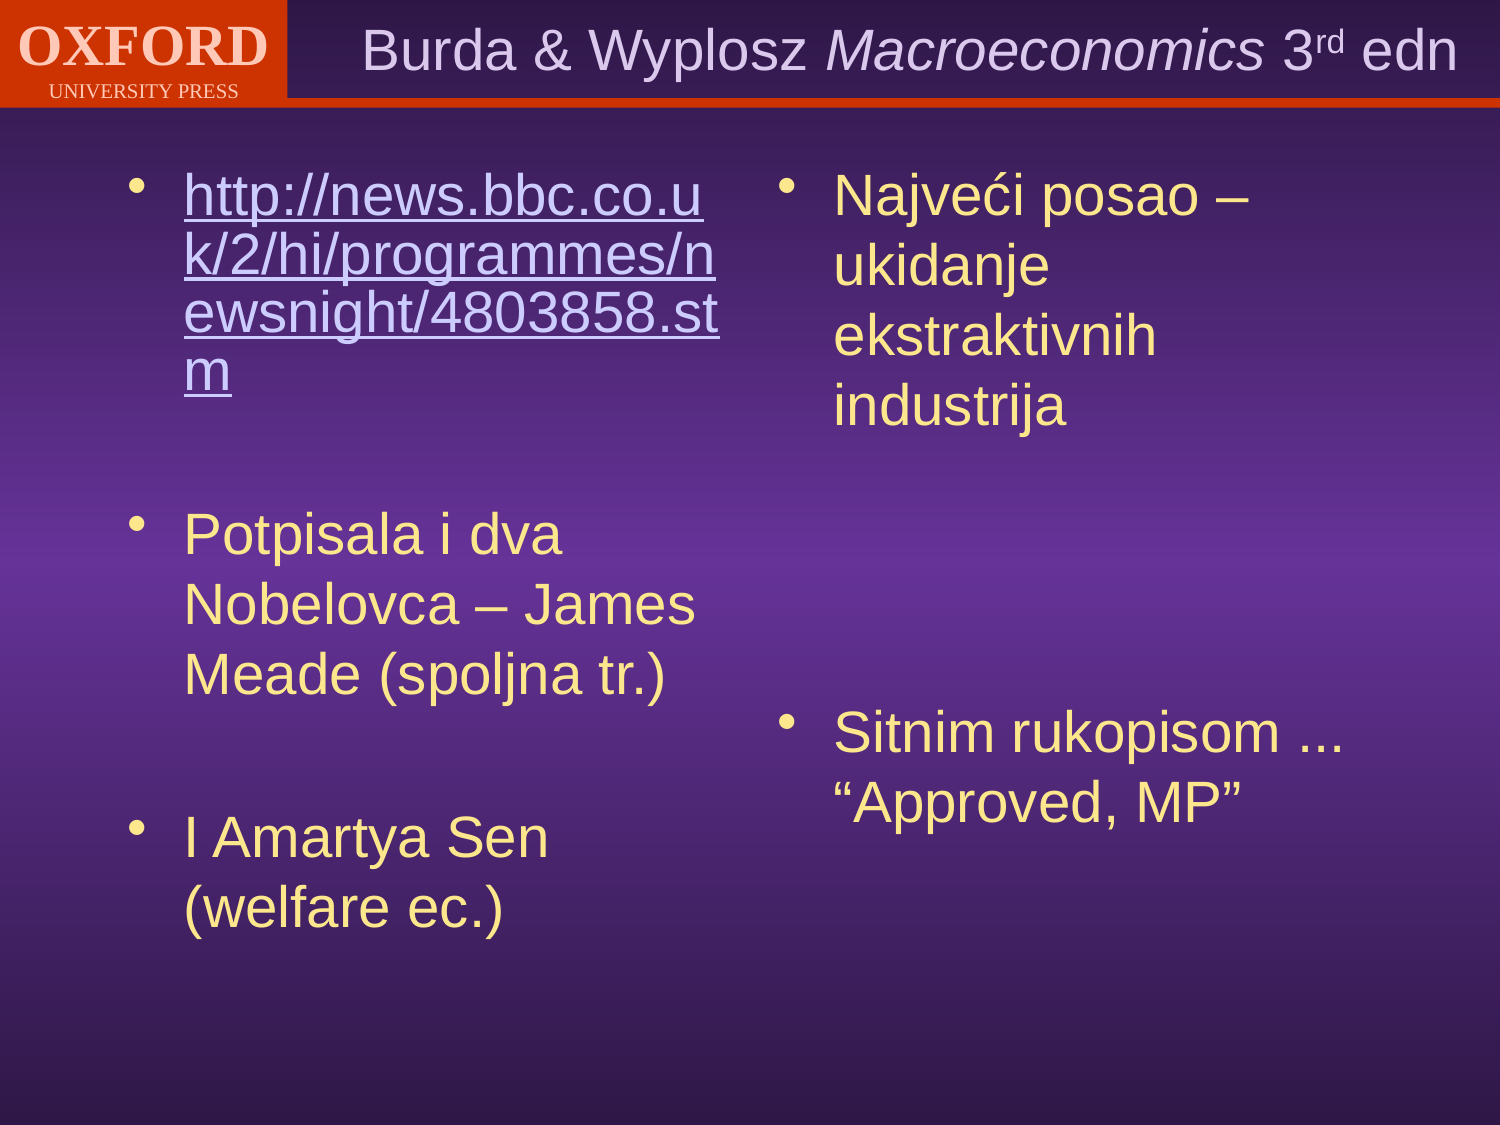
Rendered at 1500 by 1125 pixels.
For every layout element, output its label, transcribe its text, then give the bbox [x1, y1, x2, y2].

list Najveći posao – ukidanje ekstraktivnih industrija Sitnim rukopisom ... “Approved, MP” [762, 149, 1388, 951]
list http://news.bbc.co.uk/2/hi/programmes/newsnight/4803858.stm Potpisala i dva Nobelovca – James Meade (spoljna tr.) I Amartya Sen (welfare ec.) [112, 149, 738, 803]
